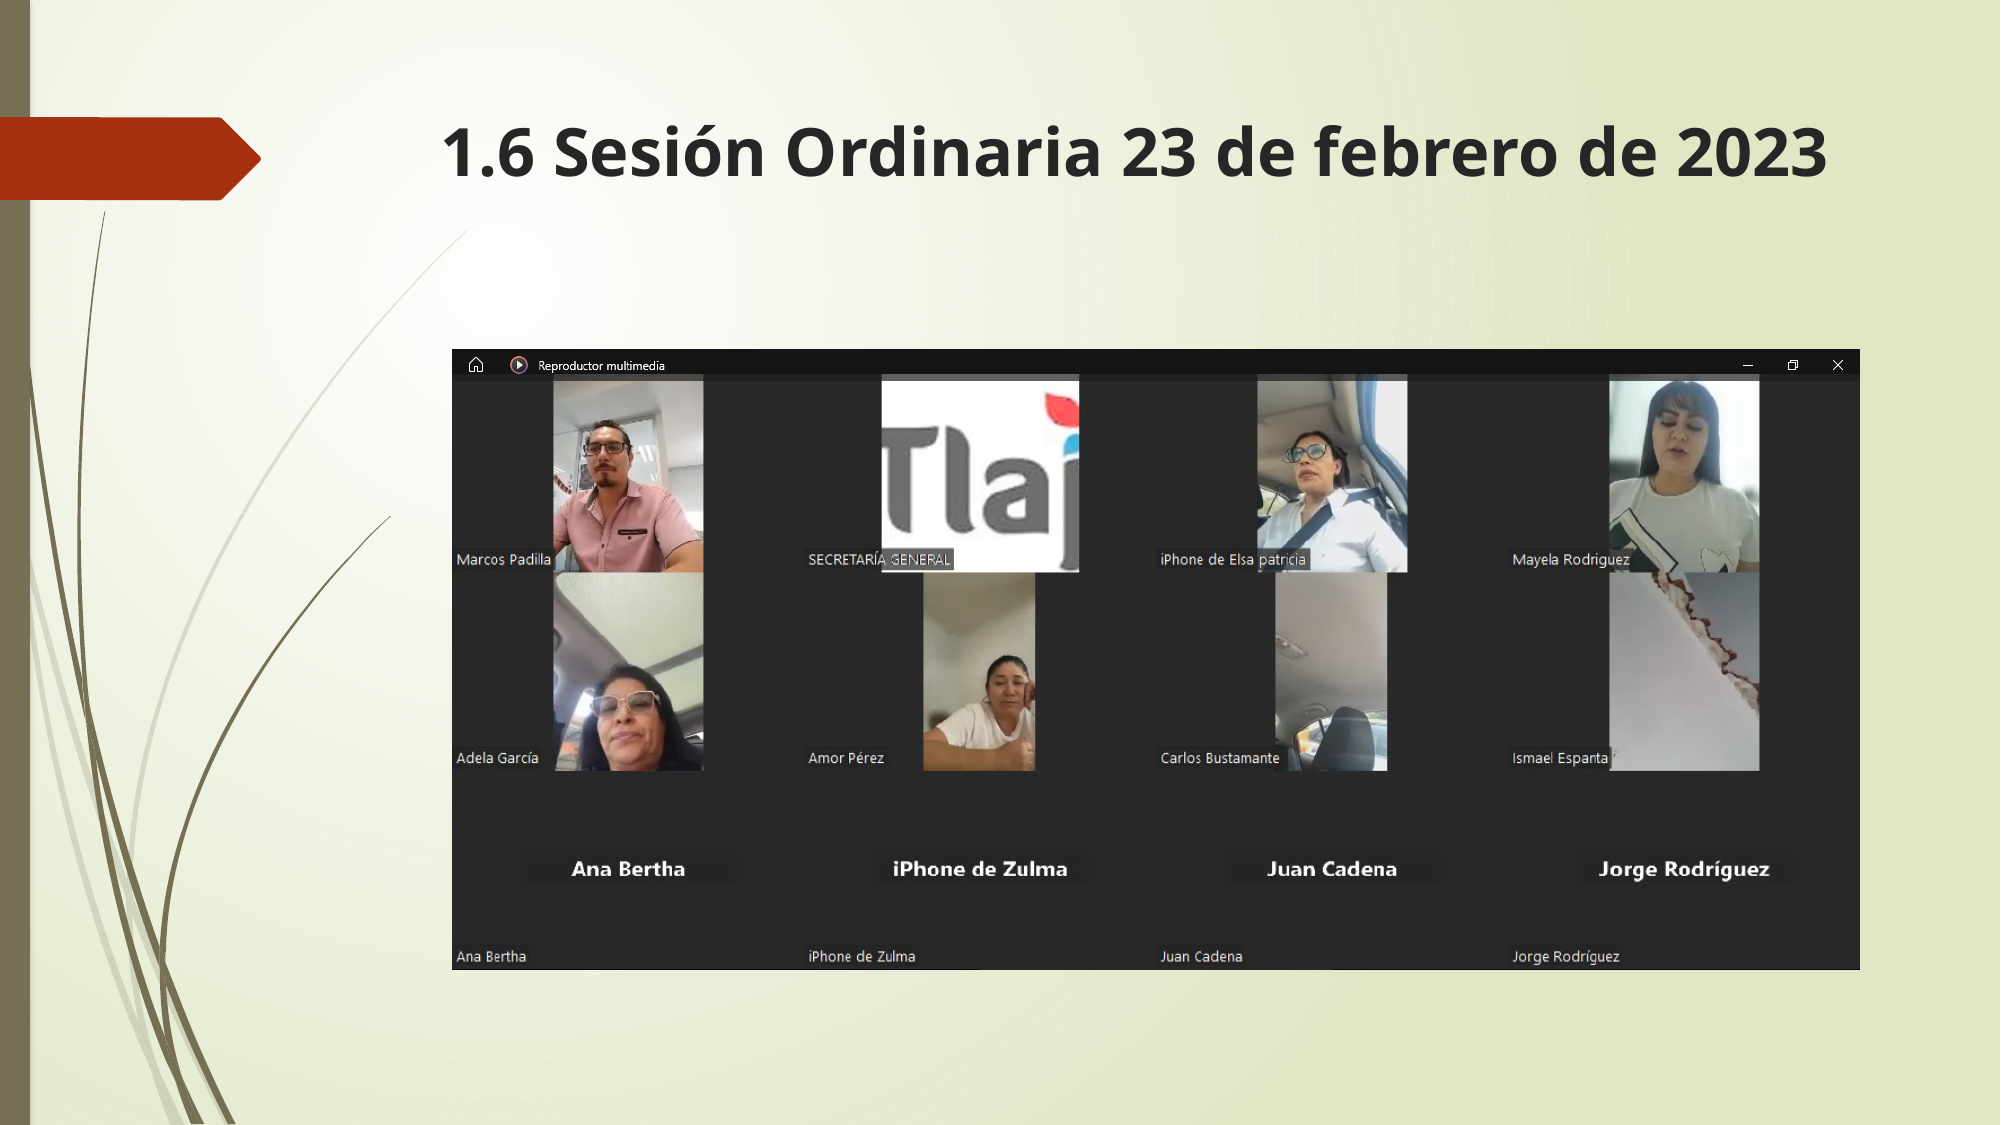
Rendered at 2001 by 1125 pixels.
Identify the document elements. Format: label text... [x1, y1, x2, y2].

title 1.6 Sesión Ordinaria 23 de febrero de 2023 [425, 102, 1888, 313]
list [451, 349, 1861, 971]
